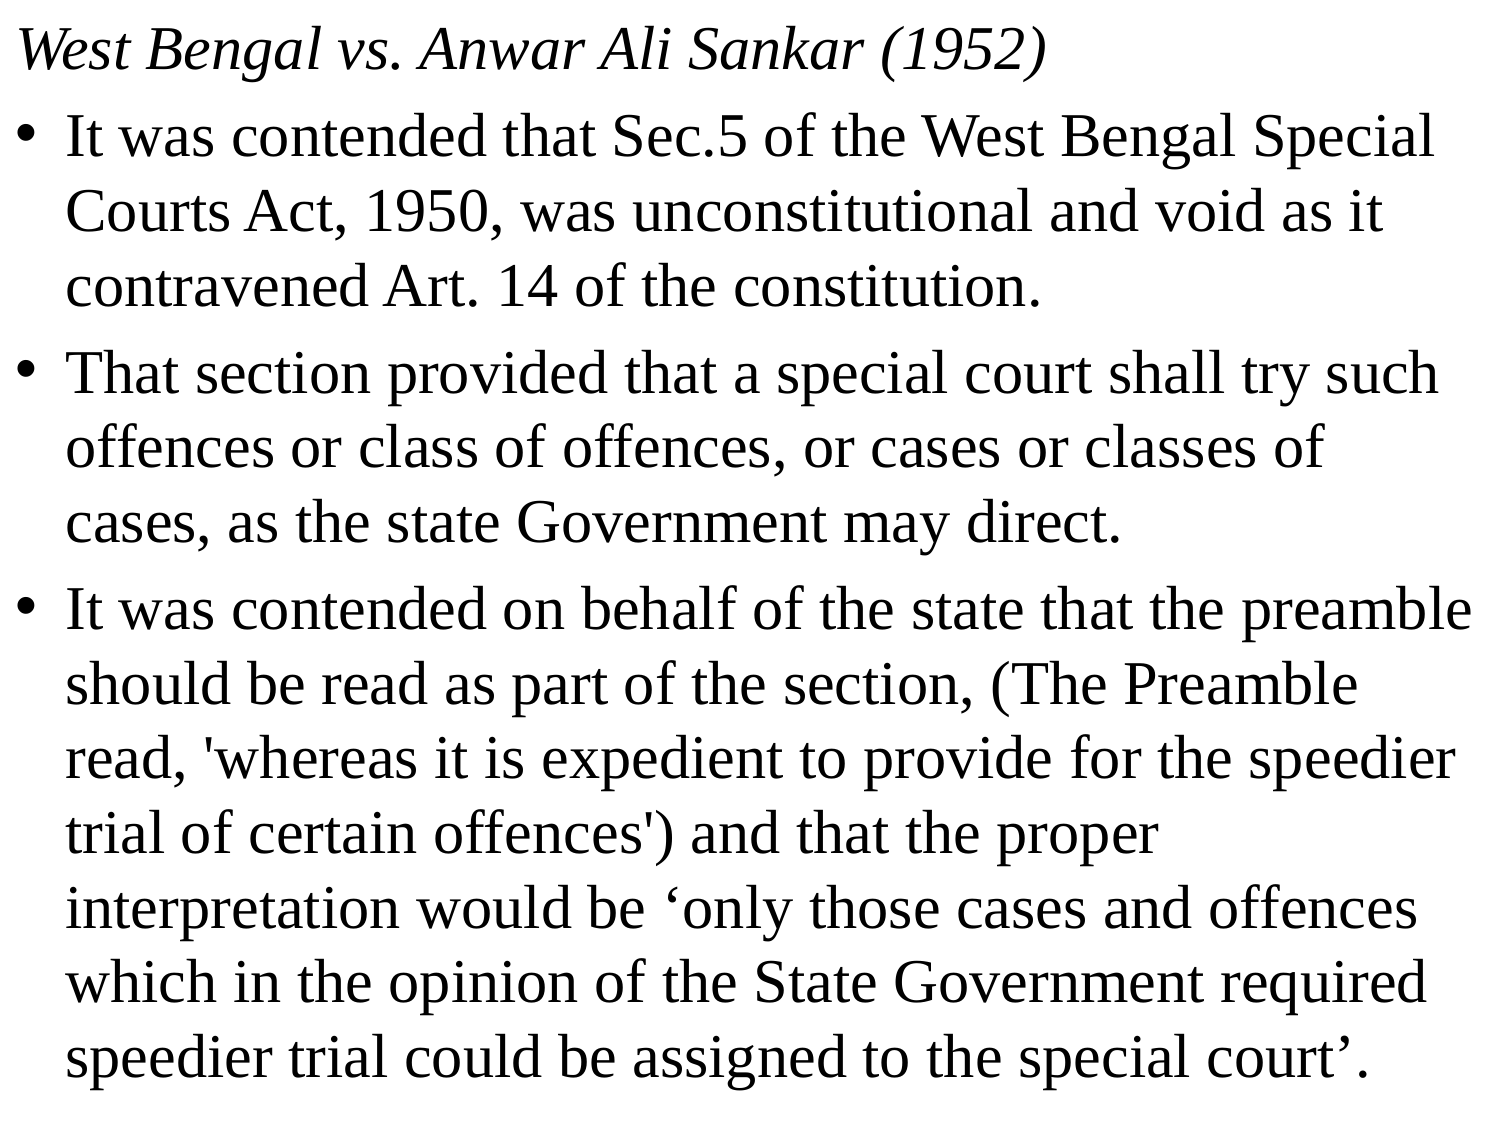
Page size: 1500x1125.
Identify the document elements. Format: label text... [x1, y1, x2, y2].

list West Bengal vs. Anwar Ali Sankar (1952) It was contended that Sec.5 of the West Bengal Special Courts Act, 1950, was unconstitutional and void as it contravened Art. 14 of the constitution. That section provided that a special court shall try such offences or class of offences, or cases or classes of cases, as the state Government may direct. It was contended on behalf of the state that the preamble should be read as part of the section, (The Preamble read, 'whereas it is expedient to provide for the speedier trial of certain offences') and that the proper interpretation would be ‘only those cases and offences which in the opinion of the State Government required speedier trial could be assigned to the special court’. [0, 0, 1500, 1125]
